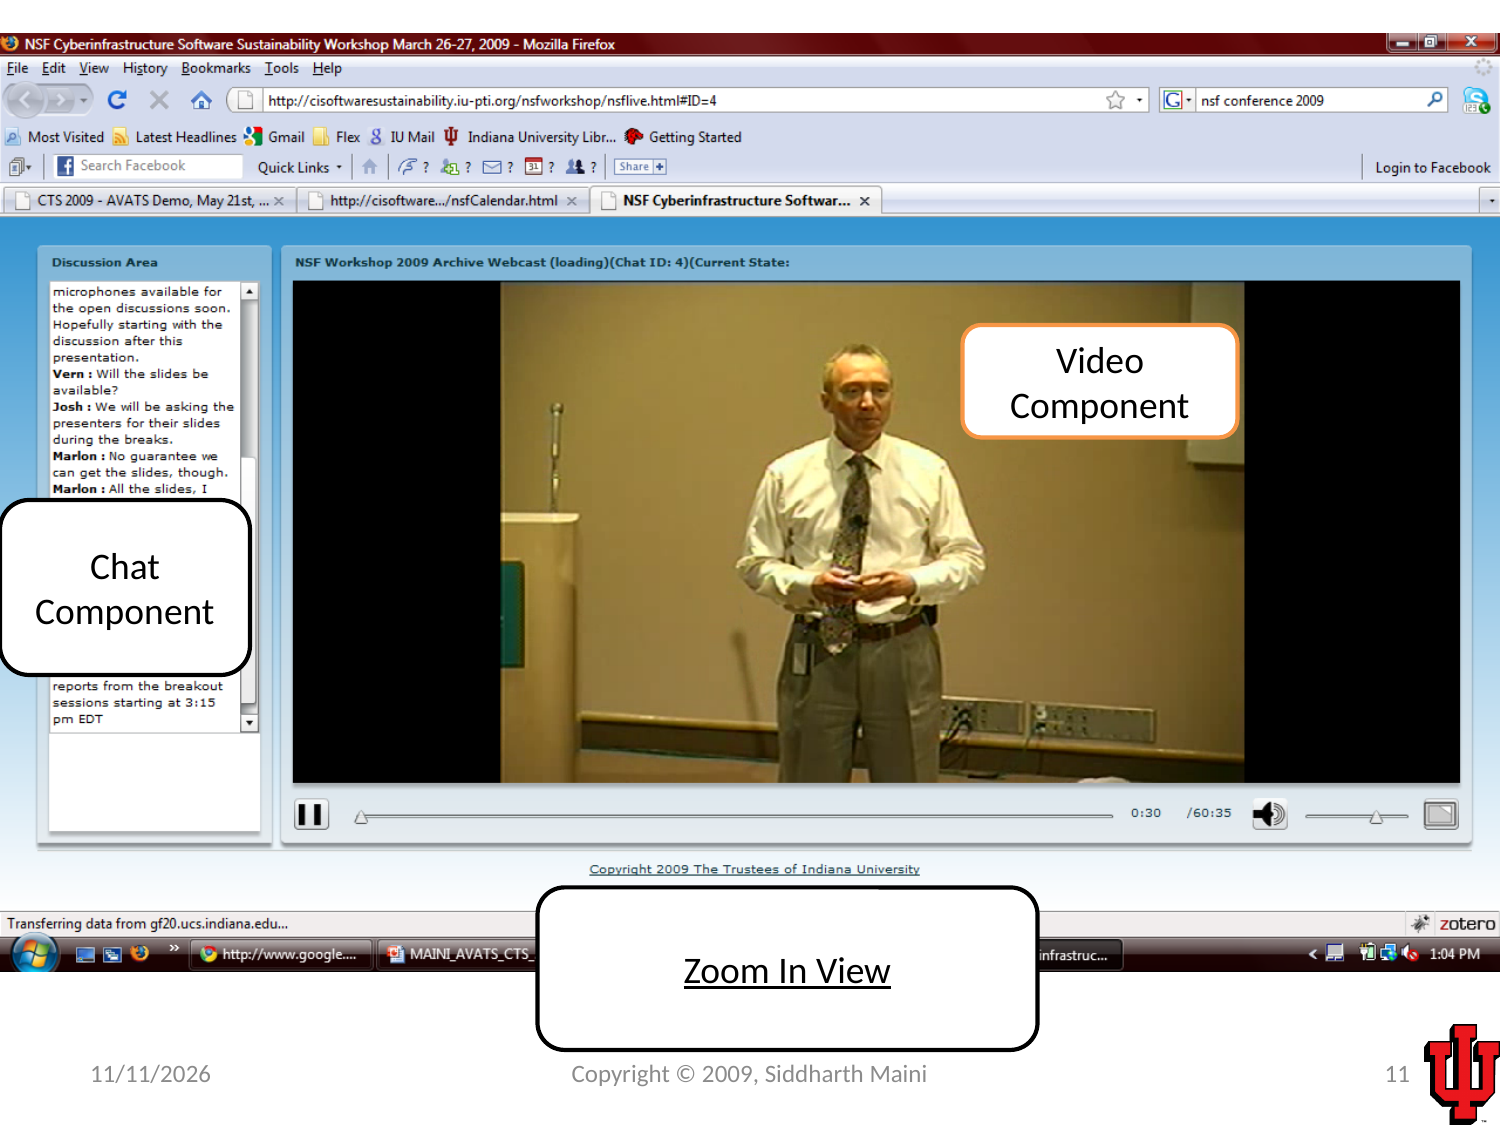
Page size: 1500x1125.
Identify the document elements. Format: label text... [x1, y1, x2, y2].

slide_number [75, 1042, 425, 1103]
footer Copyright © 2009, Siddharth Maini [512, 1042, 988, 1103]
picture [1424, 1024, 1500, 1125]
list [0, 33, 1500, 972]
slide_number 11 [1074, 1042, 1425, 1103]
text_box Zoom In View [535, 978, 1040, 1053]
